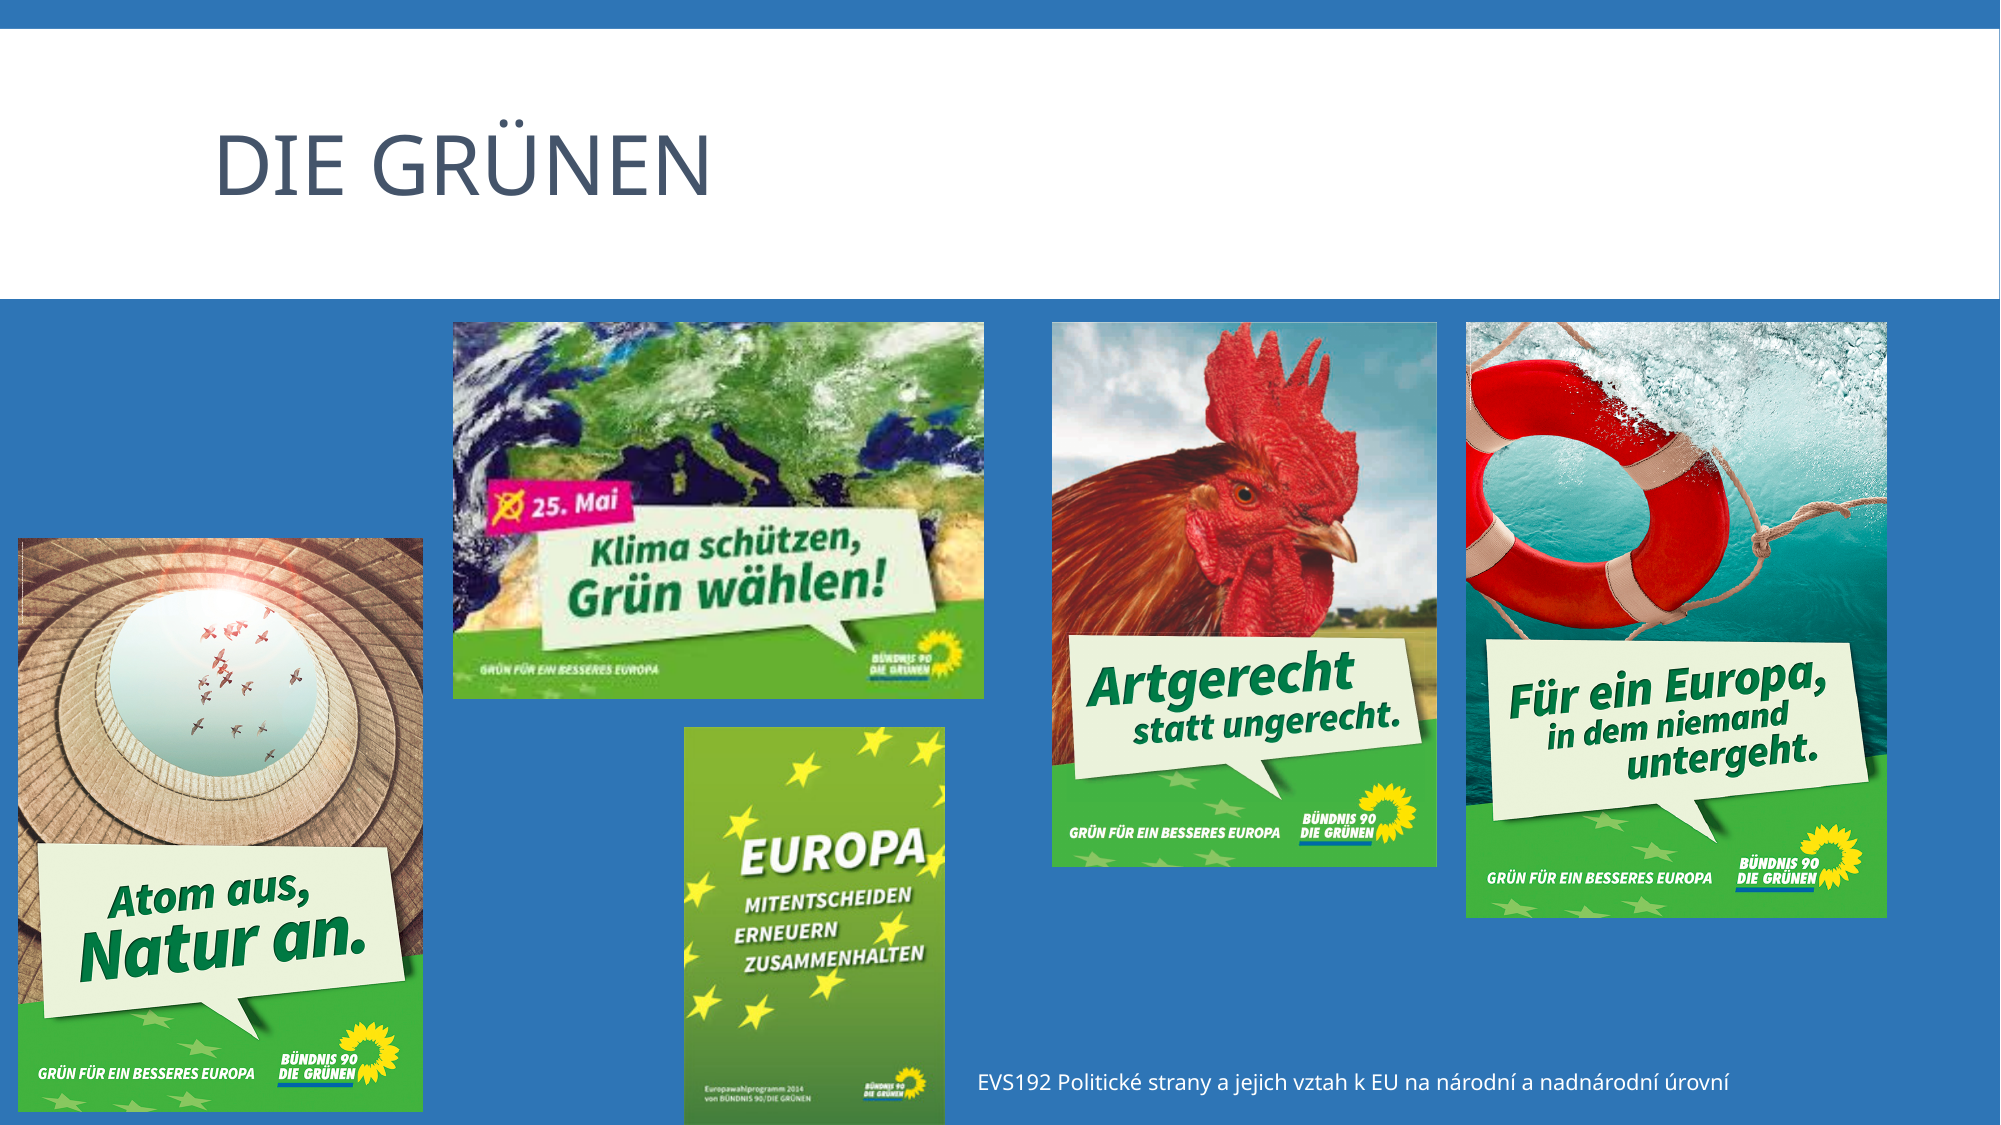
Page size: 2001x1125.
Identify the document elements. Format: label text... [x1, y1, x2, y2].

picture [1051, 322, 1437, 867]
title die grünen [197, 46, 1803, 295]
picture [684, 727, 945, 1125]
picture [452, 322, 984, 699]
picture [1466, 322, 1887, 918]
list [17, 538, 424, 1112]
footer EVS192 Politické strany a jejich vztah k EU na národní a nadnárodní úrovní [952, 1053, 1746, 1114]
